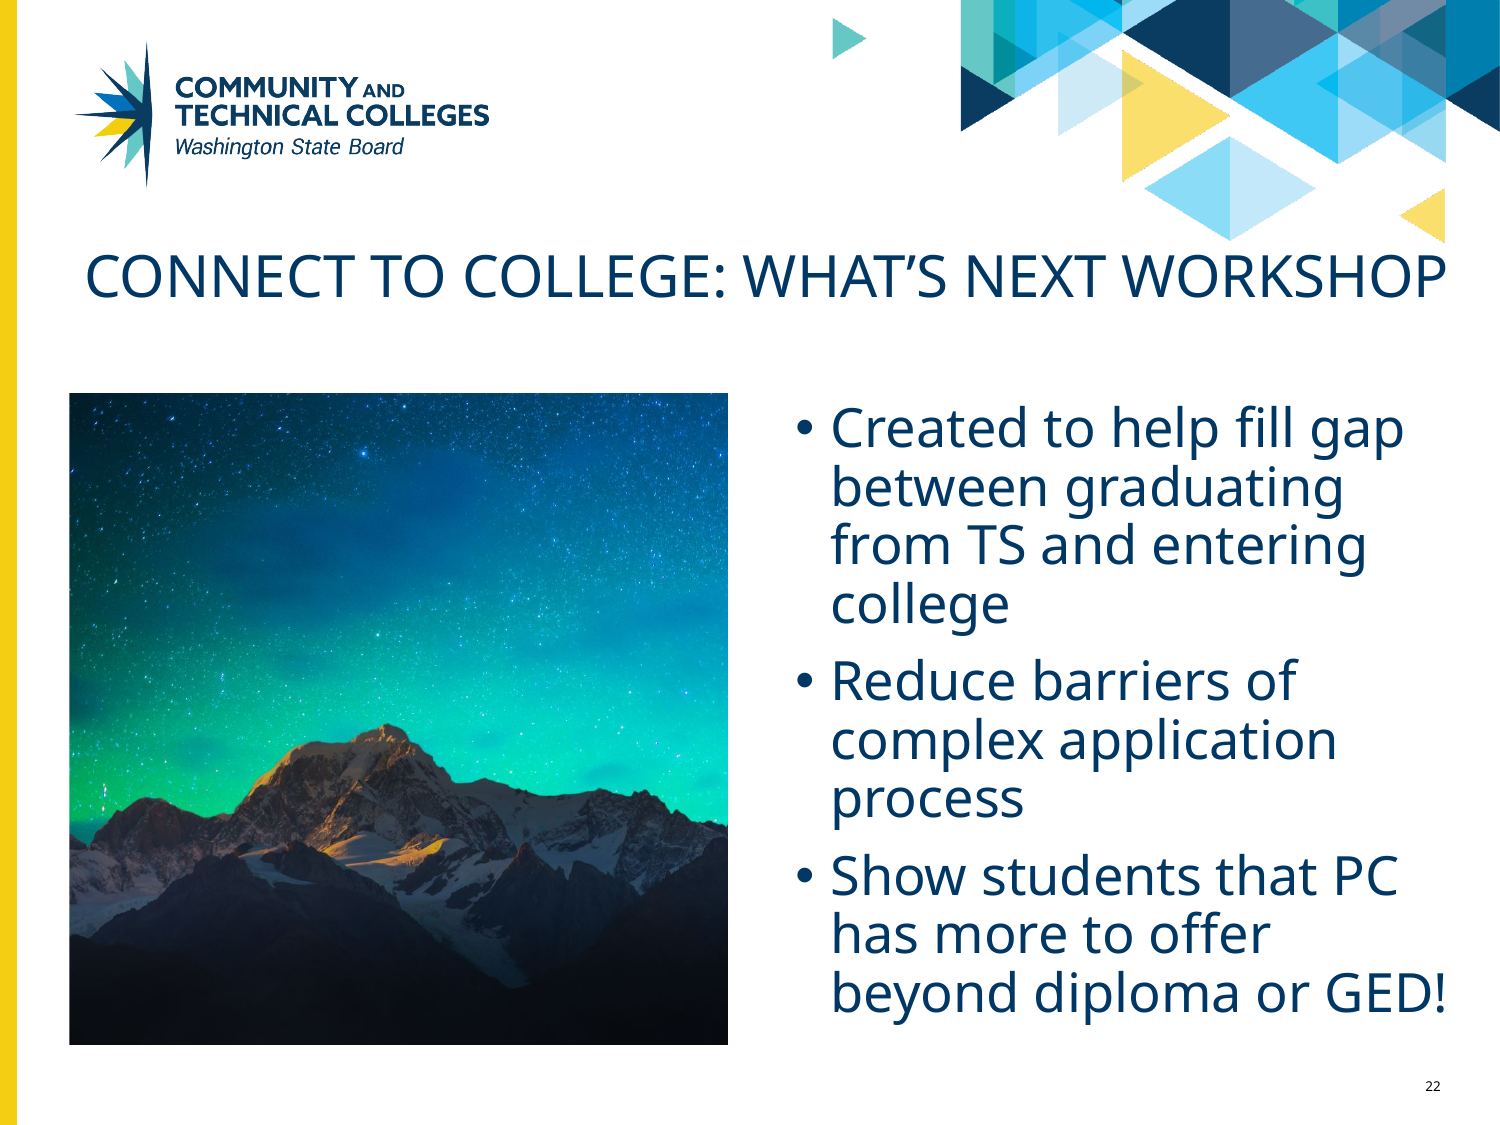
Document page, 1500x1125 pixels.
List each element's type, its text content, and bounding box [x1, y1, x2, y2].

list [69, 393, 728, 1045]
picture [832, 0, 1500, 243]
picture [17, 25, 557, 228]
title Connect to College: what’s next workshop [69, 239, 1470, 358]
slide_number 22 [1380, 1071, 1456, 1103]
list Created to help fill gap between graduating from TS and entering college Reduce barriers of complex application process Show students that PC has more to offer beyond diploma or GED! [780, 393, 1470, 1045]
